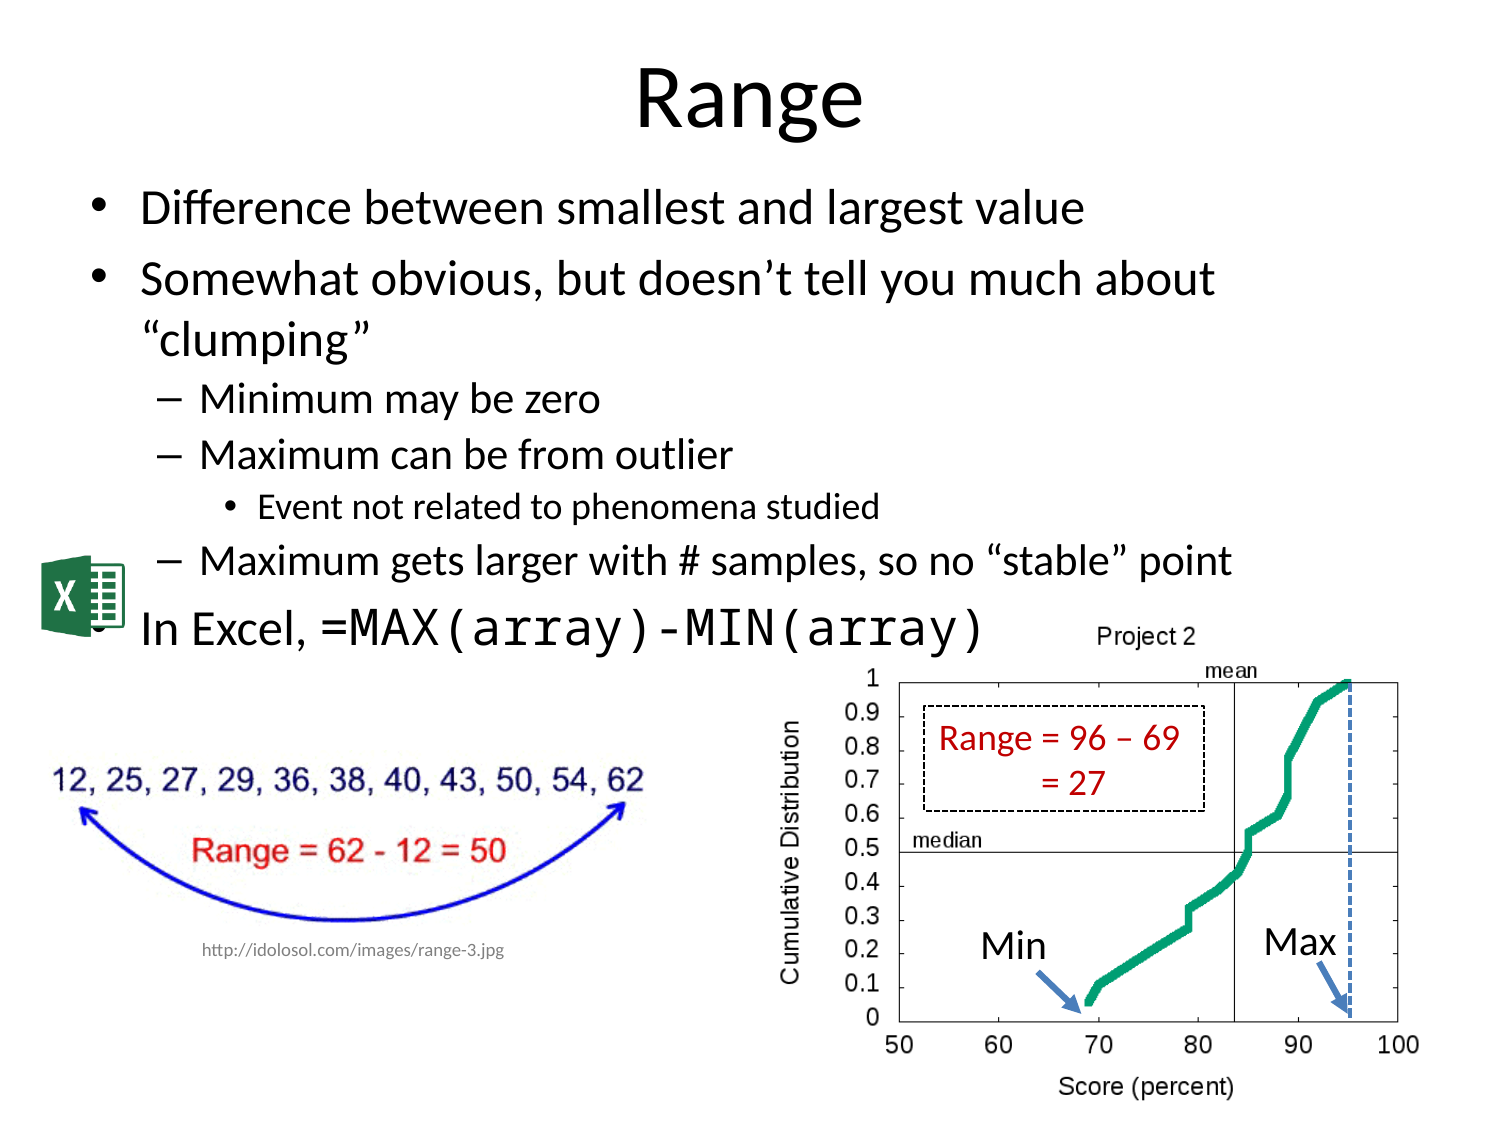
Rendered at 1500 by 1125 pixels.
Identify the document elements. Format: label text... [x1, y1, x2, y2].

picture [0, 527, 228, 665]
list Difference between smallest and largest value Somewhat obvious, but doesn’t tell you much about “clumping” Minimum may be zero Maximum can be from outlier Event not related to phenomena studied Maximum gets larger with # samples, so no “stable” point In Excel, =MAX(array)-MIN(array) [75, 166, 1425, 667]
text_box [45, 750, 661, 969]
title Range [75, 0, 1425, 166]
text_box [774, 599, 1457, 1112]
